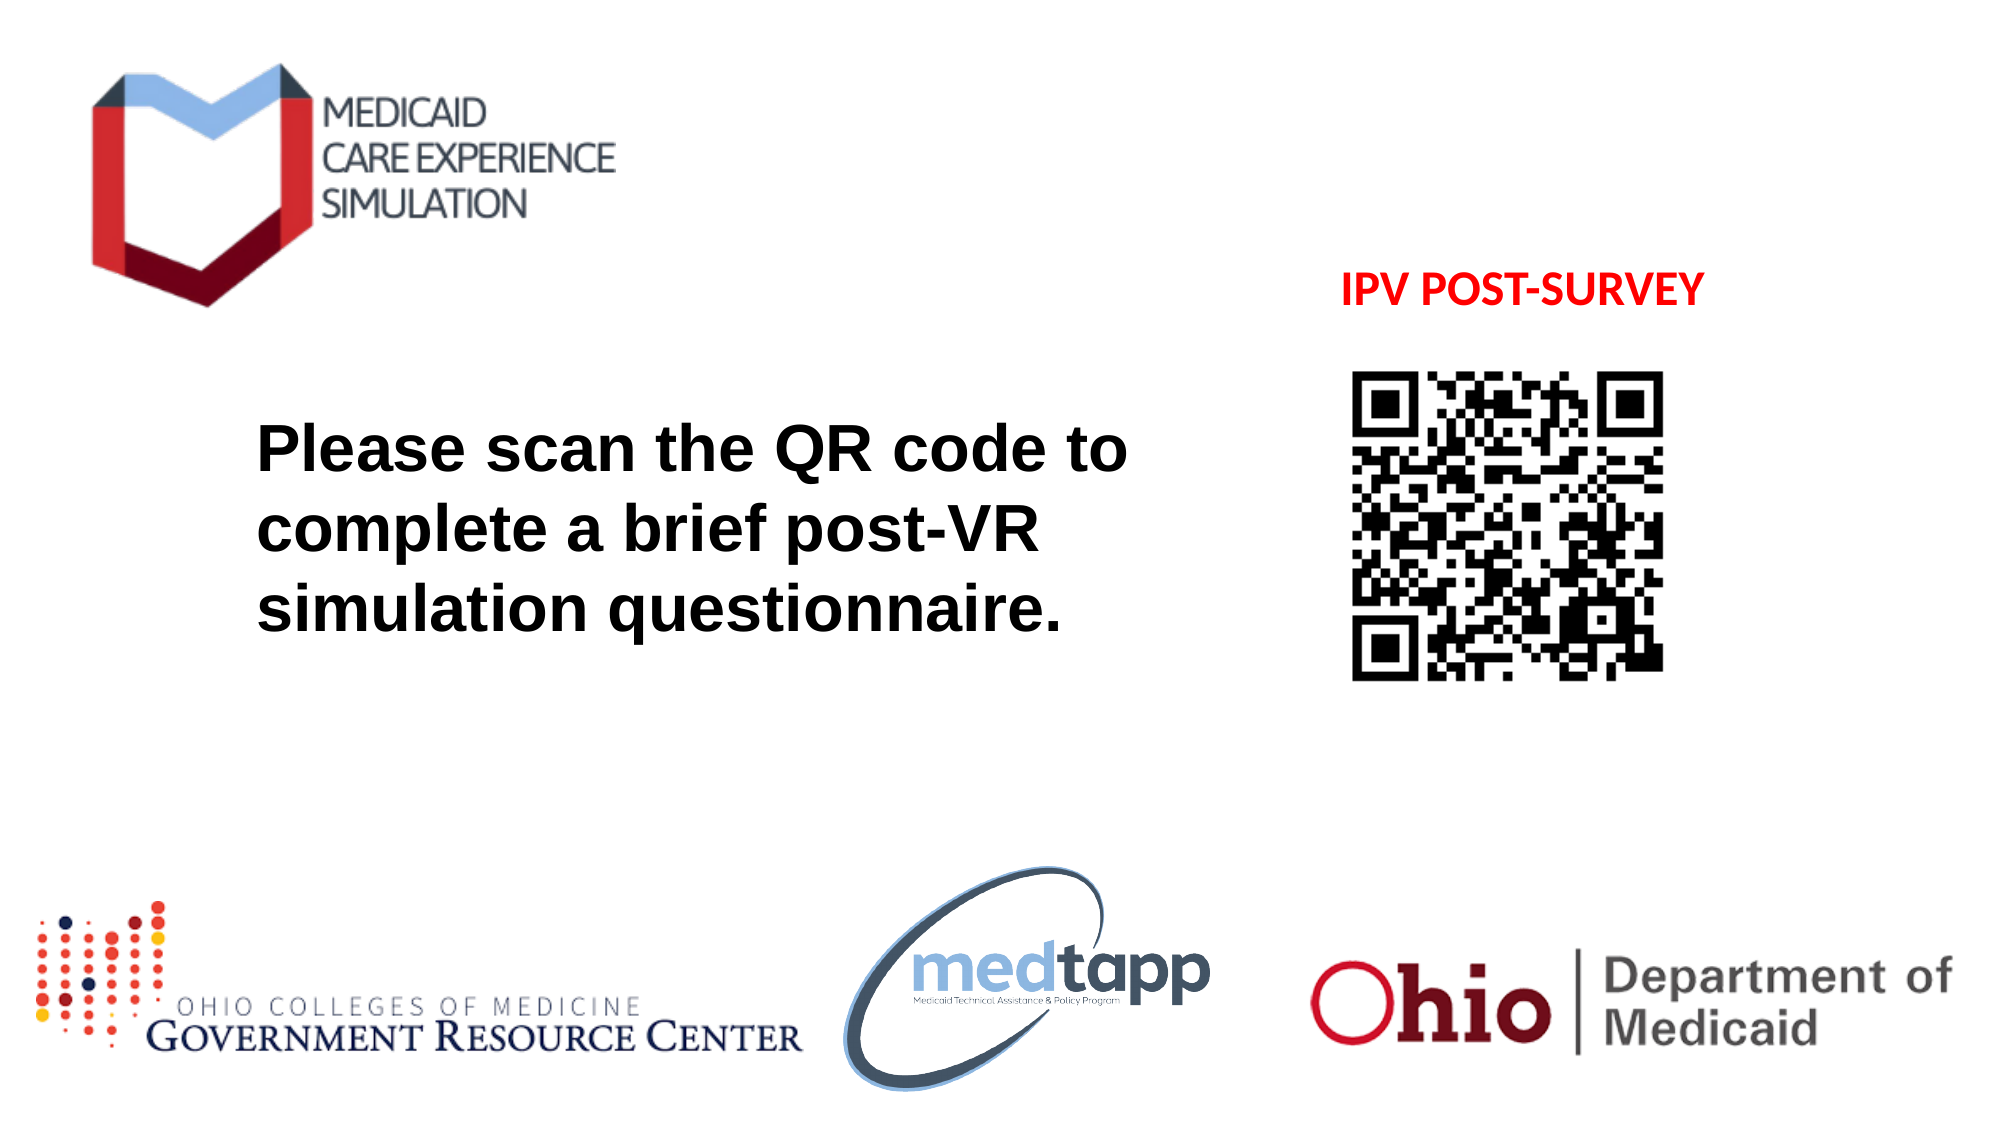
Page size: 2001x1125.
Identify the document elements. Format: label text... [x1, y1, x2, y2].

picture [78, 58, 616, 312]
picture [36, 901, 804, 1067]
picture [1283, 927, 2000, 1079]
text_box Please scan the QR code to complete a brief post-VR simulation questionnaire. [241, 397, 1242, 653]
picture [843, 866, 1210, 1092]
text_box IPV POST-SURVEY [1325, 248, 1737, 323]
picture [1312, 331, 1704, 722]
